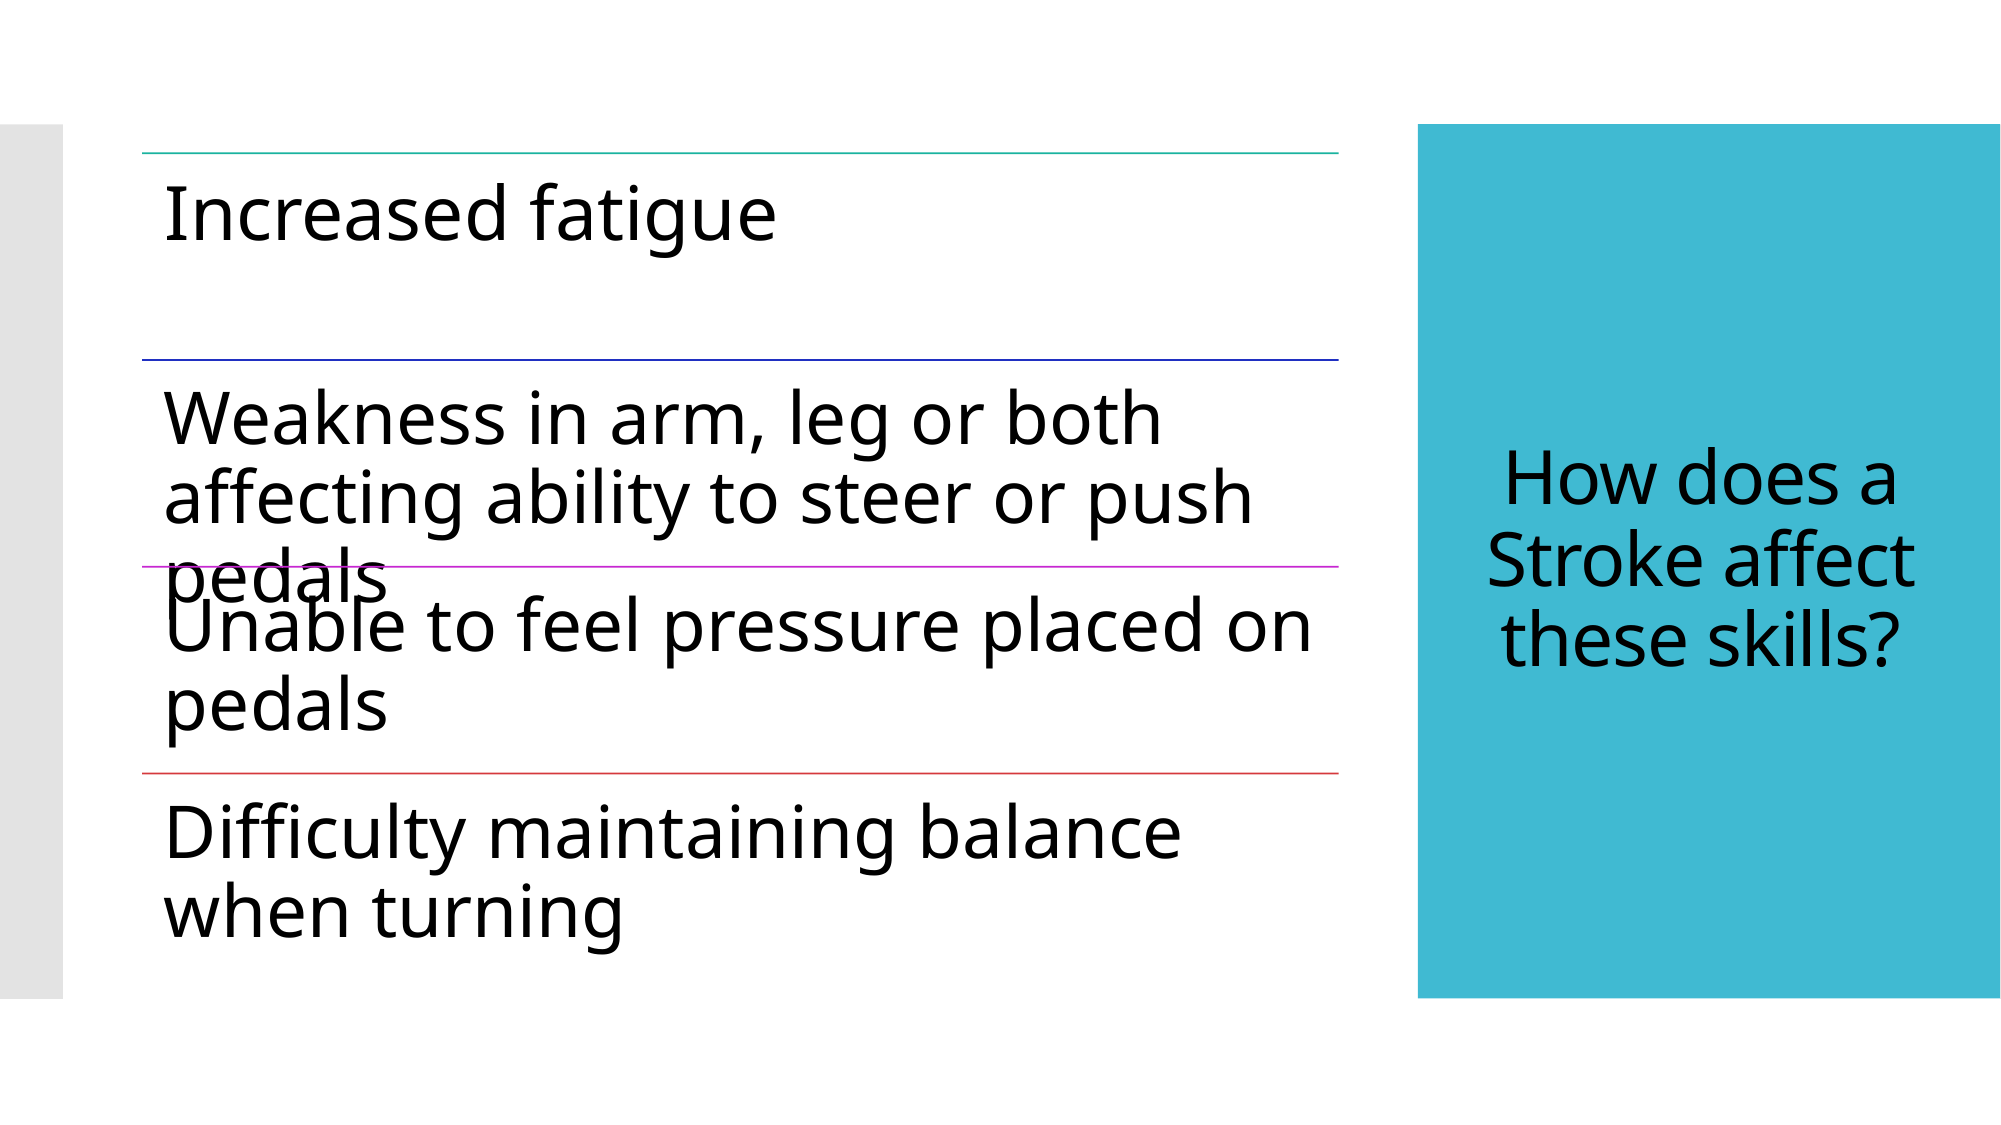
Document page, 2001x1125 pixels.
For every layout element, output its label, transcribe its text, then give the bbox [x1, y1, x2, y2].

title How does a Stroke affect these skills? [1459, 184, 1943, 940]
text_box [0, 124, 64, 1000]
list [141, 152, 1339, 981]
text_box [0, 0, 2000, 1125]
text_box [1417, 123, 2000, 999]
